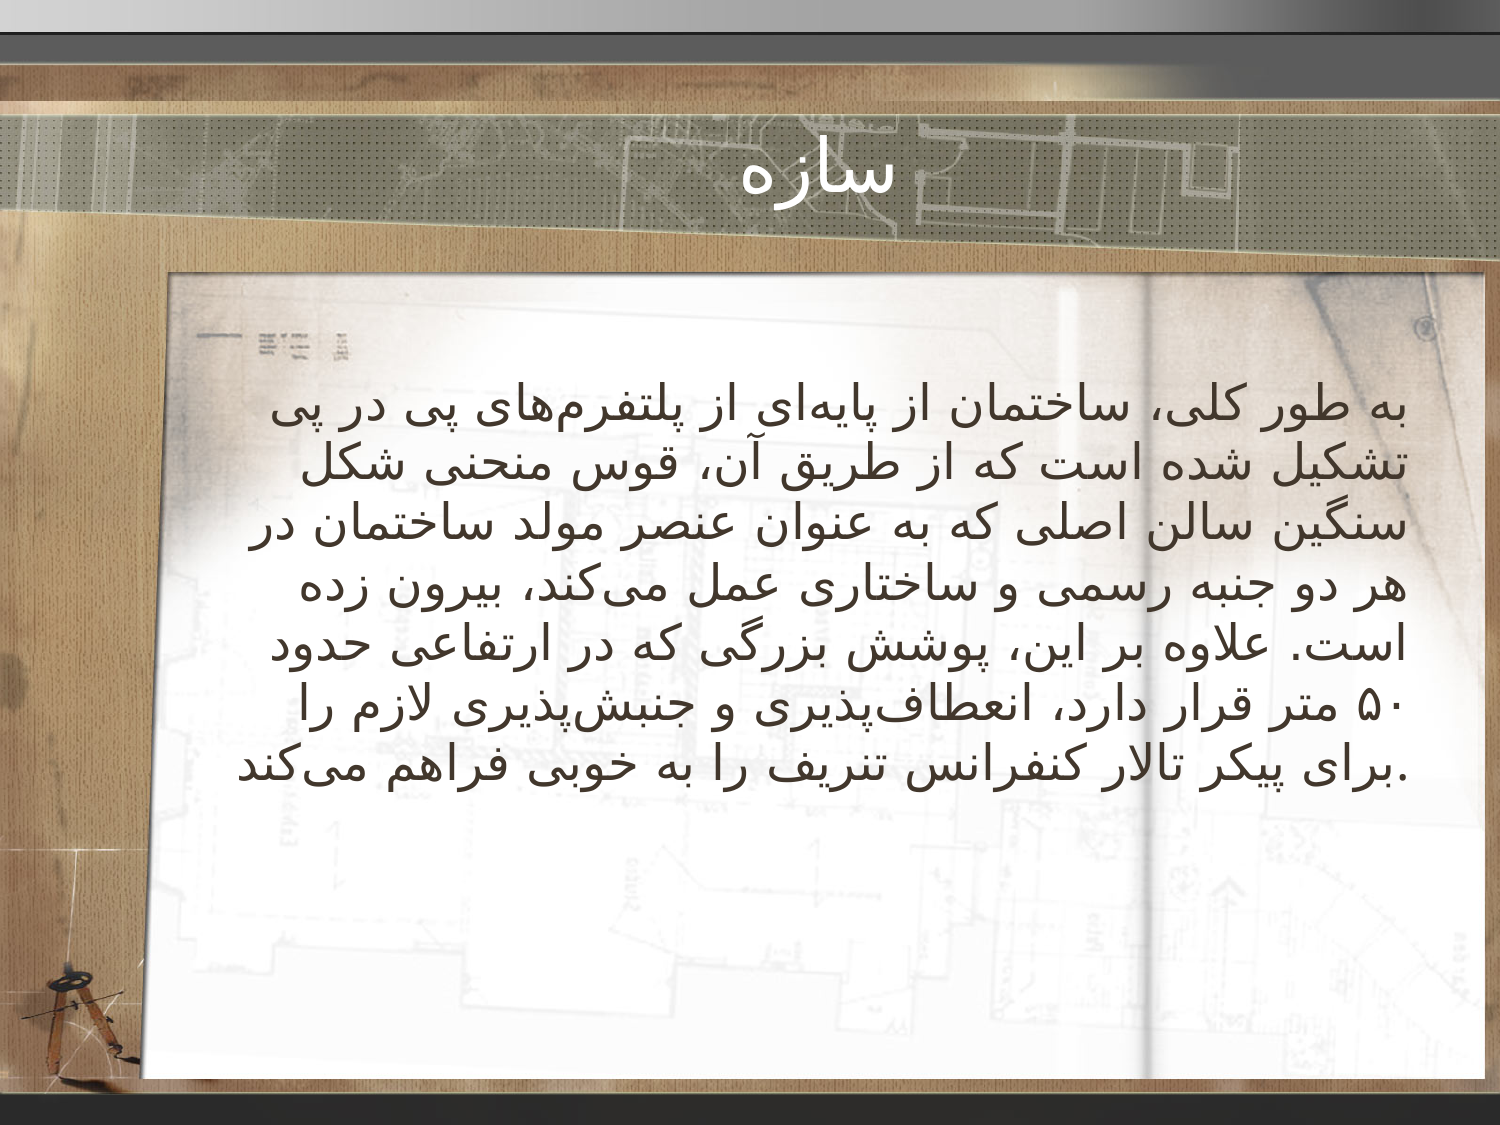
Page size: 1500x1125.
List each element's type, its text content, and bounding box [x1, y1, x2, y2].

list به طور کلی، ساختمان از پایه‌ای از پلتفرم‌های پی در پی تشکیل شده است که از طریق آن، قوس منحنی شکل سنگین سالن اصلی که به عنوان عنصر مولد ساختمان در هر دو جنبه رسمی و ساختاری عمل می‌کند، بیرون زده است. علاوه بر این، پوشش بزرگی که در ارتفاعی حدود ۵۰ متر قرار دارد، انعطاف‌پذیری و جنبش‌پذیری لازم را برای پیکر تالار کنفرانس تنریف را به خوبی فراهم می‌کند. [212, 362, 1425, 1093]
picture [0, 0, 1500, 1125]
title سازه [212, 112, 1425, 213]
